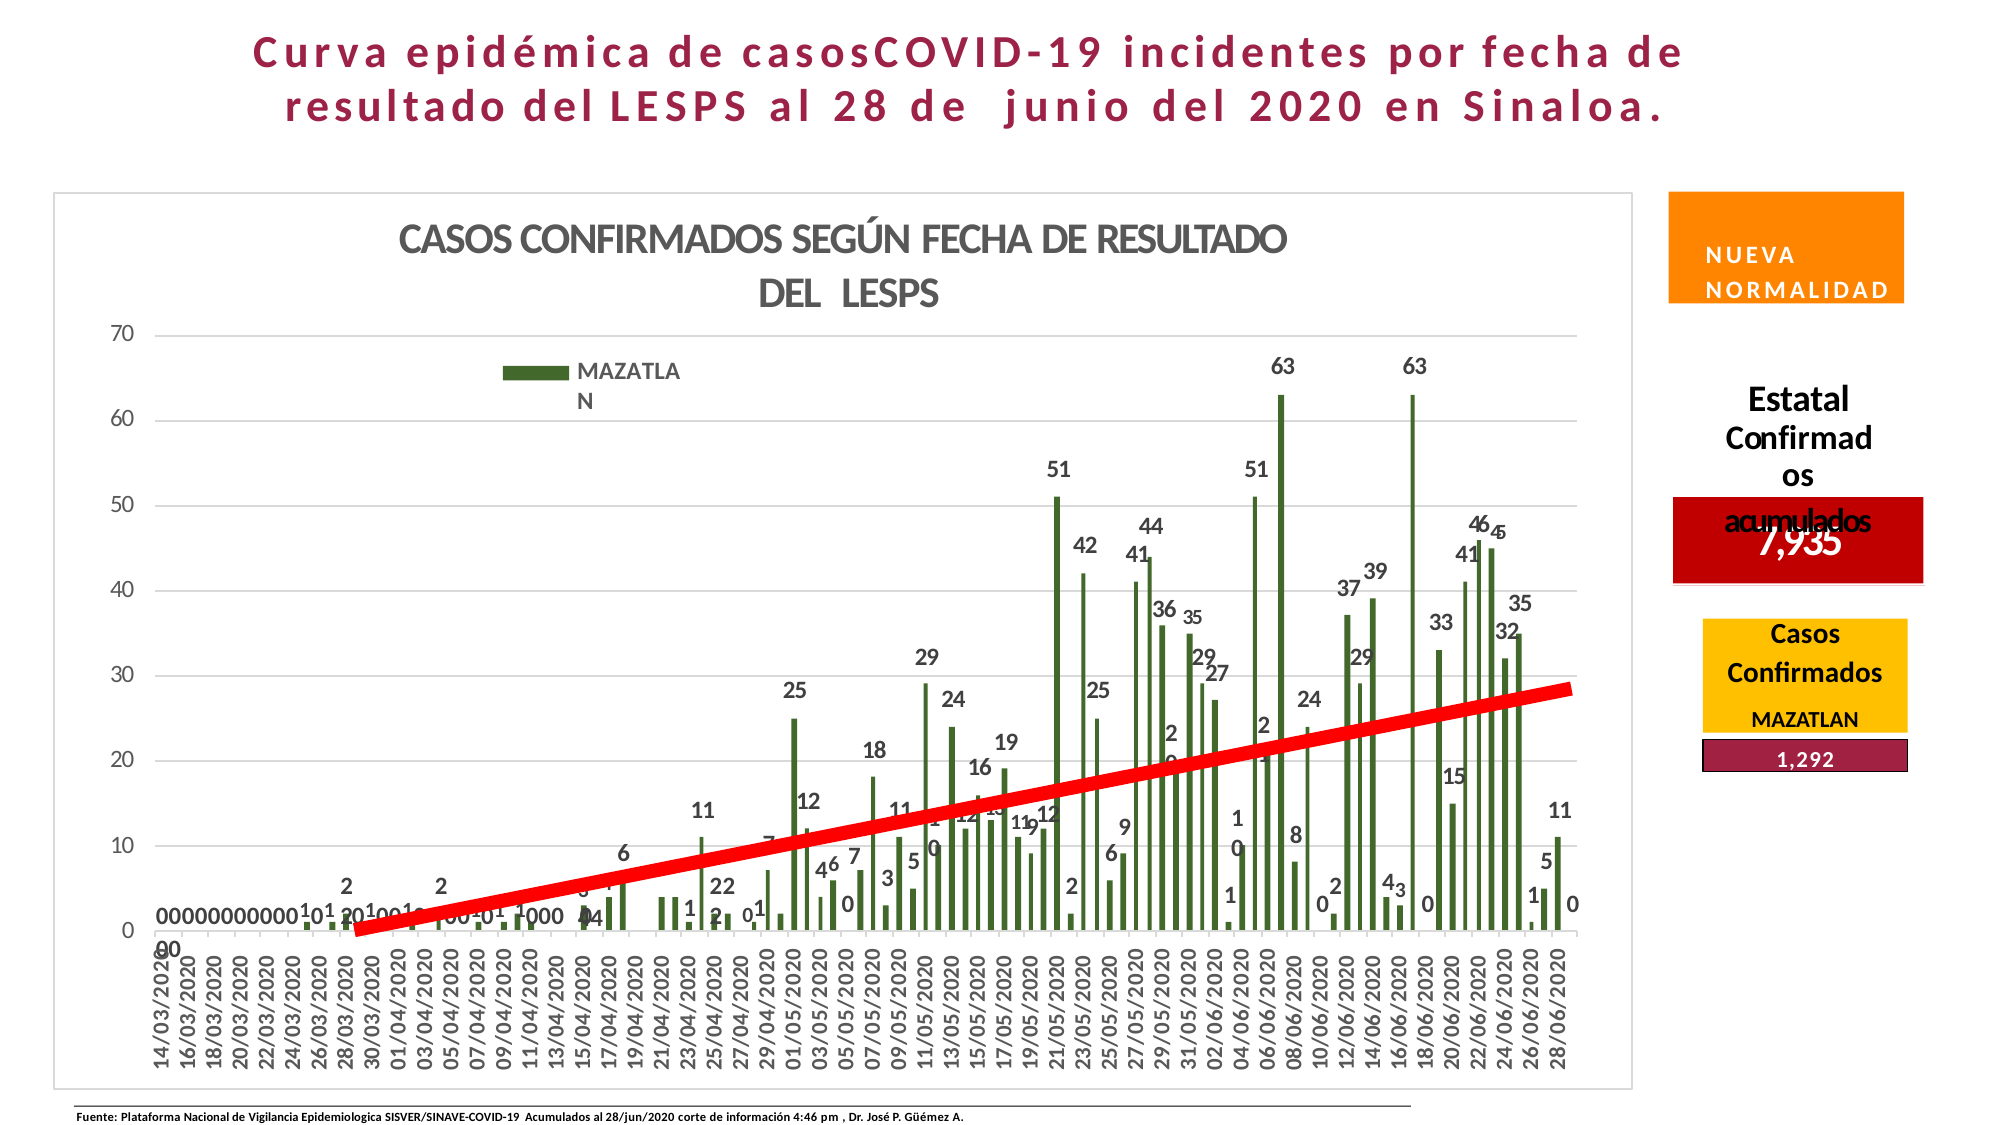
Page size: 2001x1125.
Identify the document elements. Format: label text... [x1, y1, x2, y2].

text_box 1,292 [1702, 739, 1908, 772]
text_box NUEVA NORMALIDAD [1668, 191, 1905, 304]
text_box Fuente: Plataforma Nacional de Vigilancia Epidemiologica SISVER/SINAVE-COVID-19 Acumulados al 28/jun/2020 corte de información 4:46 pm , Dr. José P. Güémez A. [74, 1109, 989, 1125]
text_box Curva epidémica de casosCOVID-19 incidentes por fecha de resultado del LESPS al 28 de junio del 2020 en Sinaloa. [82, 23, 1851, 131]
text_box [53, 192, 1632, 1089]
text_box Estatal Confirmados acumulados [1718, 376, 1878, 497]
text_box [154, 334, 1579, 939]
text_box Casos Confirmados MAZATLAN [1702, 618, 1908, 733]
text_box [1673, 497, 1926, 586]
